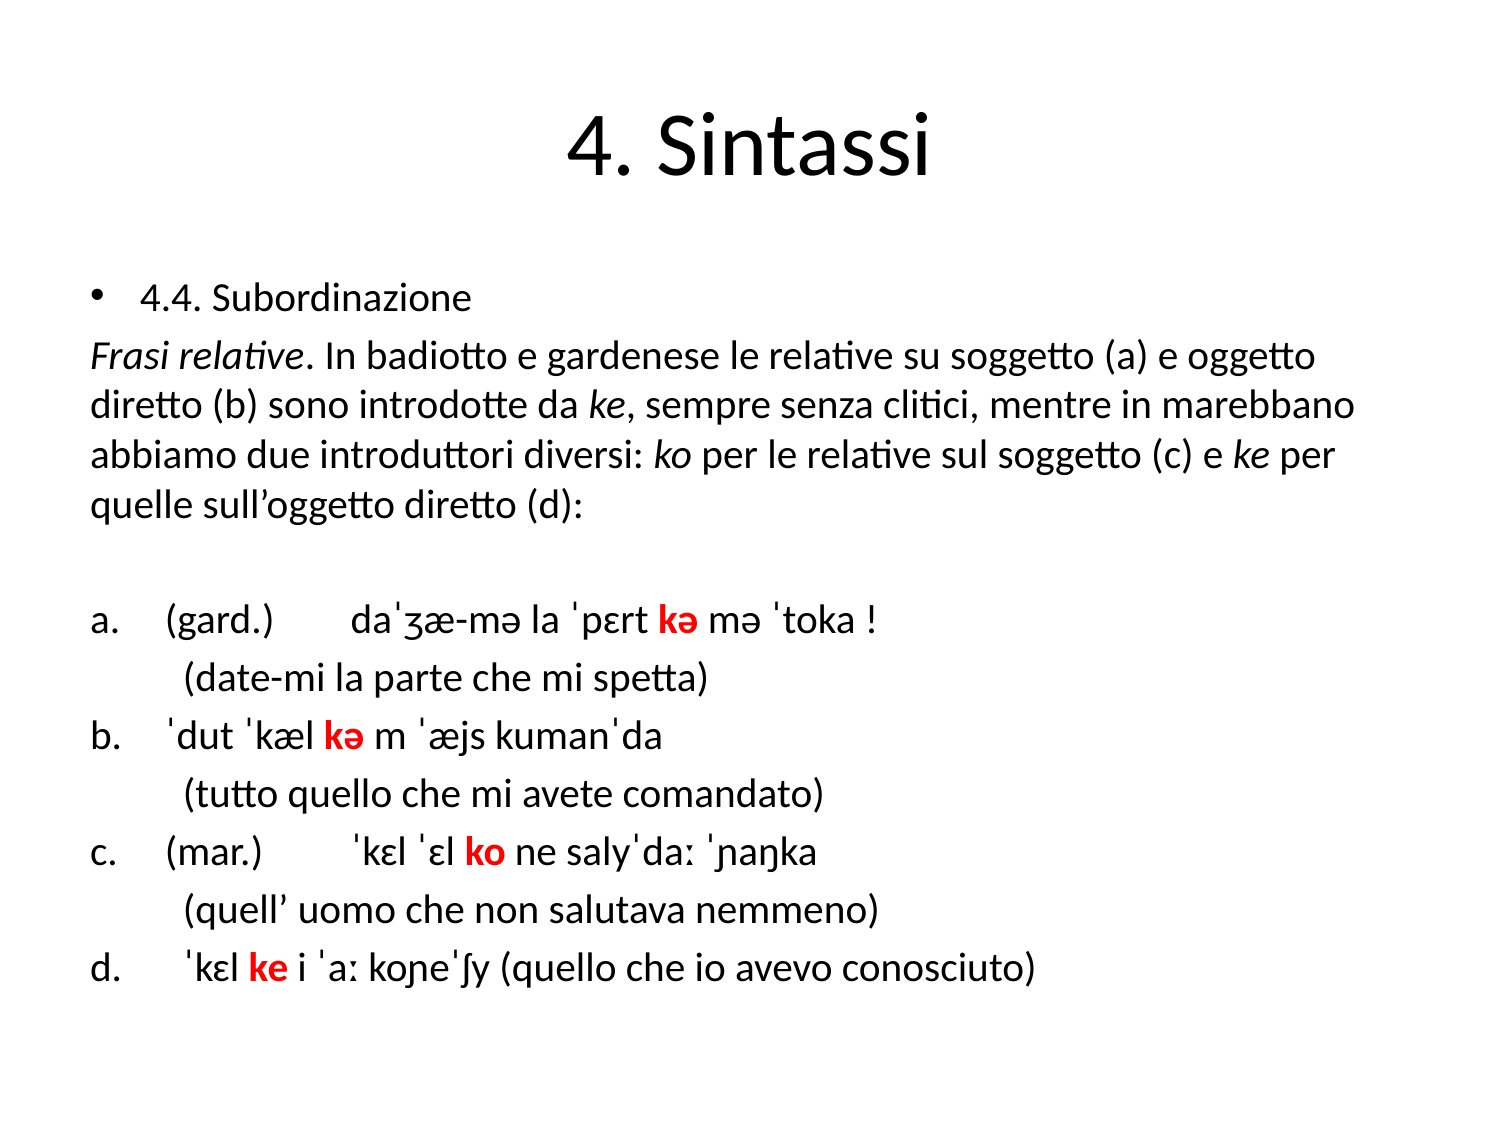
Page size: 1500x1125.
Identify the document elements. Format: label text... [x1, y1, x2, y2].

list 4.4. Subordinazione Frasi relative. In badiotto e gardenese le relative su soggetto (a) e oggetto diretto (b) sono introdotte da ke, sempre senza clitici, mentre in marebbano abbiamo due introduttori diversi: ko per le relative sul soggetto (c) e ke per quelle sull’oggetto diretto (d): (gard.) daˈʒæ-mə la ˈpɛrt kə mə ˈtoka ! (date-mi la parte che mi spetta) ˈdut ˈkæl kə m ˈæjs kumanˈda (tutto quello che mi avete comandato) (mar.) ˈkɛl ˈɛl ko ne salyˈdaː ˈɲaŋka (quell’ uomo che non salutava nemmeno) d. ˈkɛl ke i ˈaː koɲeˈʃy (quello che io avevo conosciuto) [75, 262, 1425, 1005]
title 4. Sintassi [75, 45, 1425, 233]
